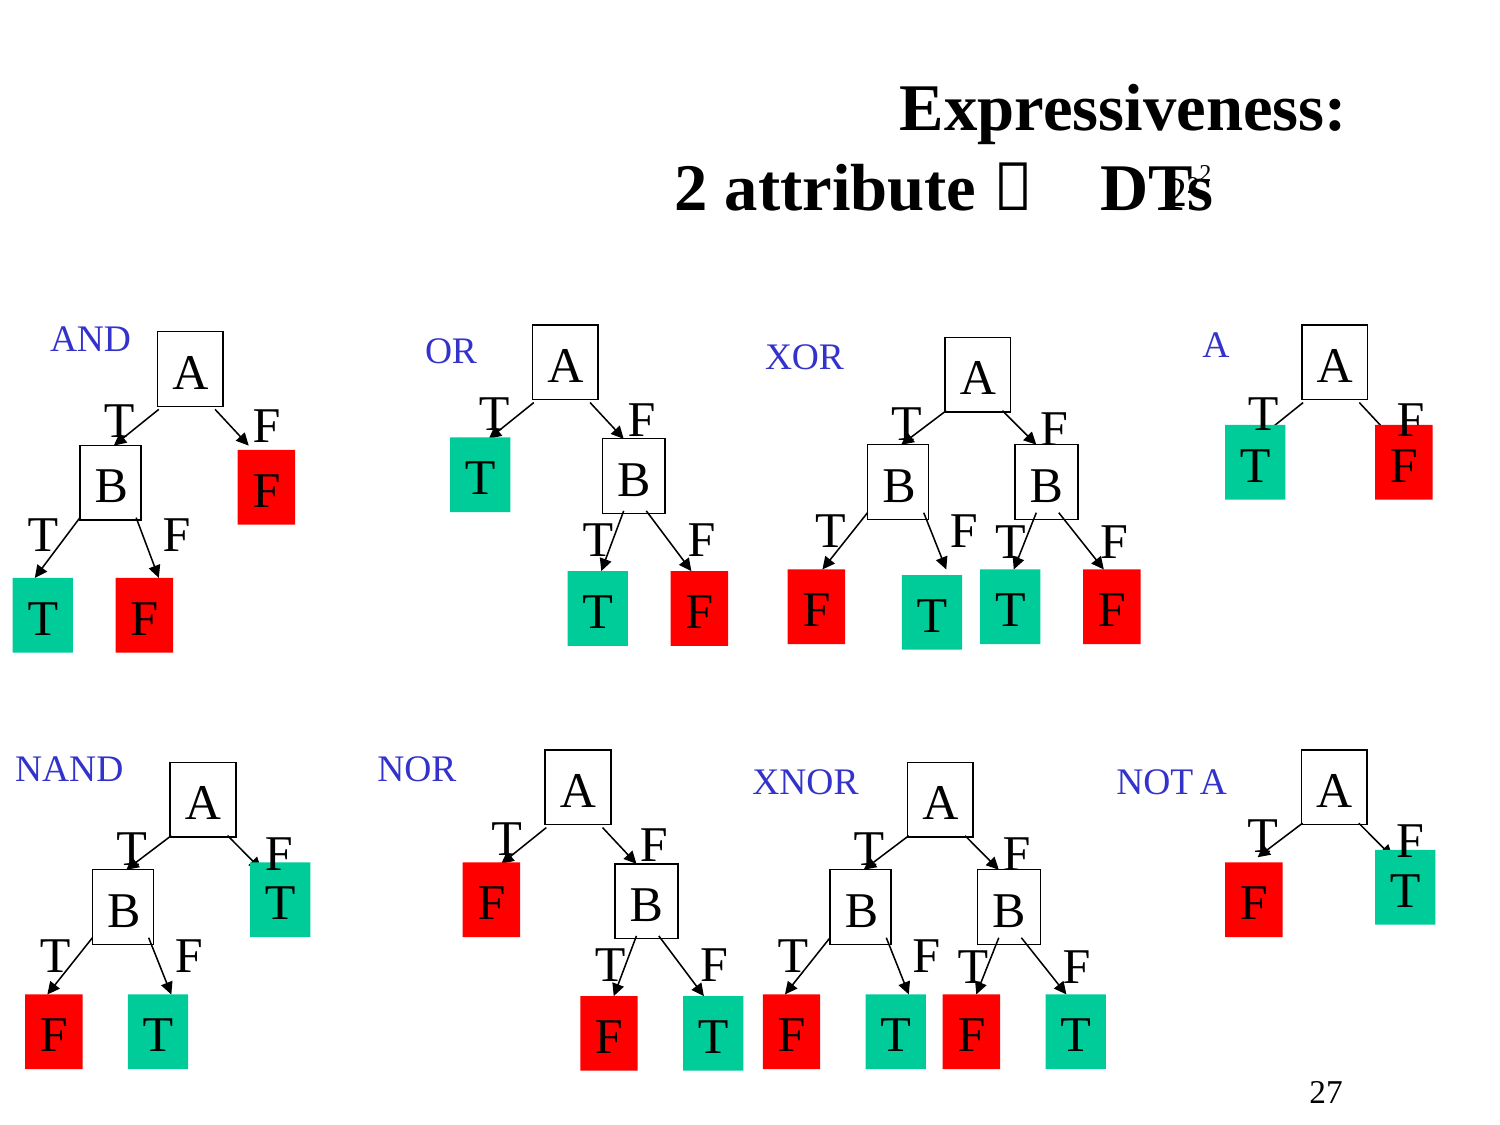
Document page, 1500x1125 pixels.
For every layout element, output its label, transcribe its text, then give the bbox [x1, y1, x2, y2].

text_box T [12, 577, 73, 653]
text_box T [683, 996, 744, 1071]
text_box [47, 990, 58, 995]
text_box T [250, 862, 311, 938]
text_box F [25, 994, 83, 1070]
text_box F [580, 999, 638, 1071]
title Expressiveness: 2 attribute  DTs [87, 50, 1363, 238]
text_box NOT A [1101, 749, 1223, 810]
text_box A [1187, 312, 1245, 373]
text_box T [450, 437, 511, 513]
text_box F [612, 378, 671, 454]
text_box A [157, 331, 224, 407]
text_box T [580, 923, 641, 999]
text_box T [25, 915, 86, 990]
text_box A [545, 749, 611, 825]
text_box B [614, 863, 678, 939]
text_box B [79, 445, 142, 521]
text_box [1224, 324, 1440, 501]
text_box F [147, 493, 206, 569]
text_box T [88, 379, 150, 455]
text_box [149, 569, 160, 578]
text_box AND [35, 306, 146, 366]
text_box B [92, 869, 154, 945]
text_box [762, 762, 1107, 1070]
text_box F [670, 571, 729, 646]
text_box [34, 569, 48, 578]
text_box A [532, 324, 599, 400]
text_box F [462, 862, 521, 938]
text_box F [250, 812, 308, 888]
text_box F [625, 803, 683, 879]
text_box T [567, 574, 628, 646]
text_box F [115, 577, 174, 653]
text_box B [602, 438, 666, 514]
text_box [787, 337, 1144, 651]
text_box F [237, 385, 296, 461]
text_box NOR [362, 736, 472, 797]
text_box A [170, 762, 236, 838]
text_box T [476, 798, 537, 873]
text_box OR [410, 318, 492, 379]
text_box F [160, 915, 213, 990]
text_box T [127, 994, 189, 1070]
text_box XOR [750, 324, 859, 385]
text_box T [567, 498, 628, 574]
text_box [1224, 749, 1440, 938]
text_box F [685, 923, 743, 999]
text_box NAND [0, 736, 139, 797]
text_box T [101, 807, 162, 883]
text_box F [672, 498, 731, 574]
text_box F [237, 461, 296, 525]
text_box 222 [1151, 149, 1227, 223]
text_box XNOR [737, 749, 874, 810]
text_box T [12, 493, 73, 569]
text_box T [463, 373, 525, 448]
